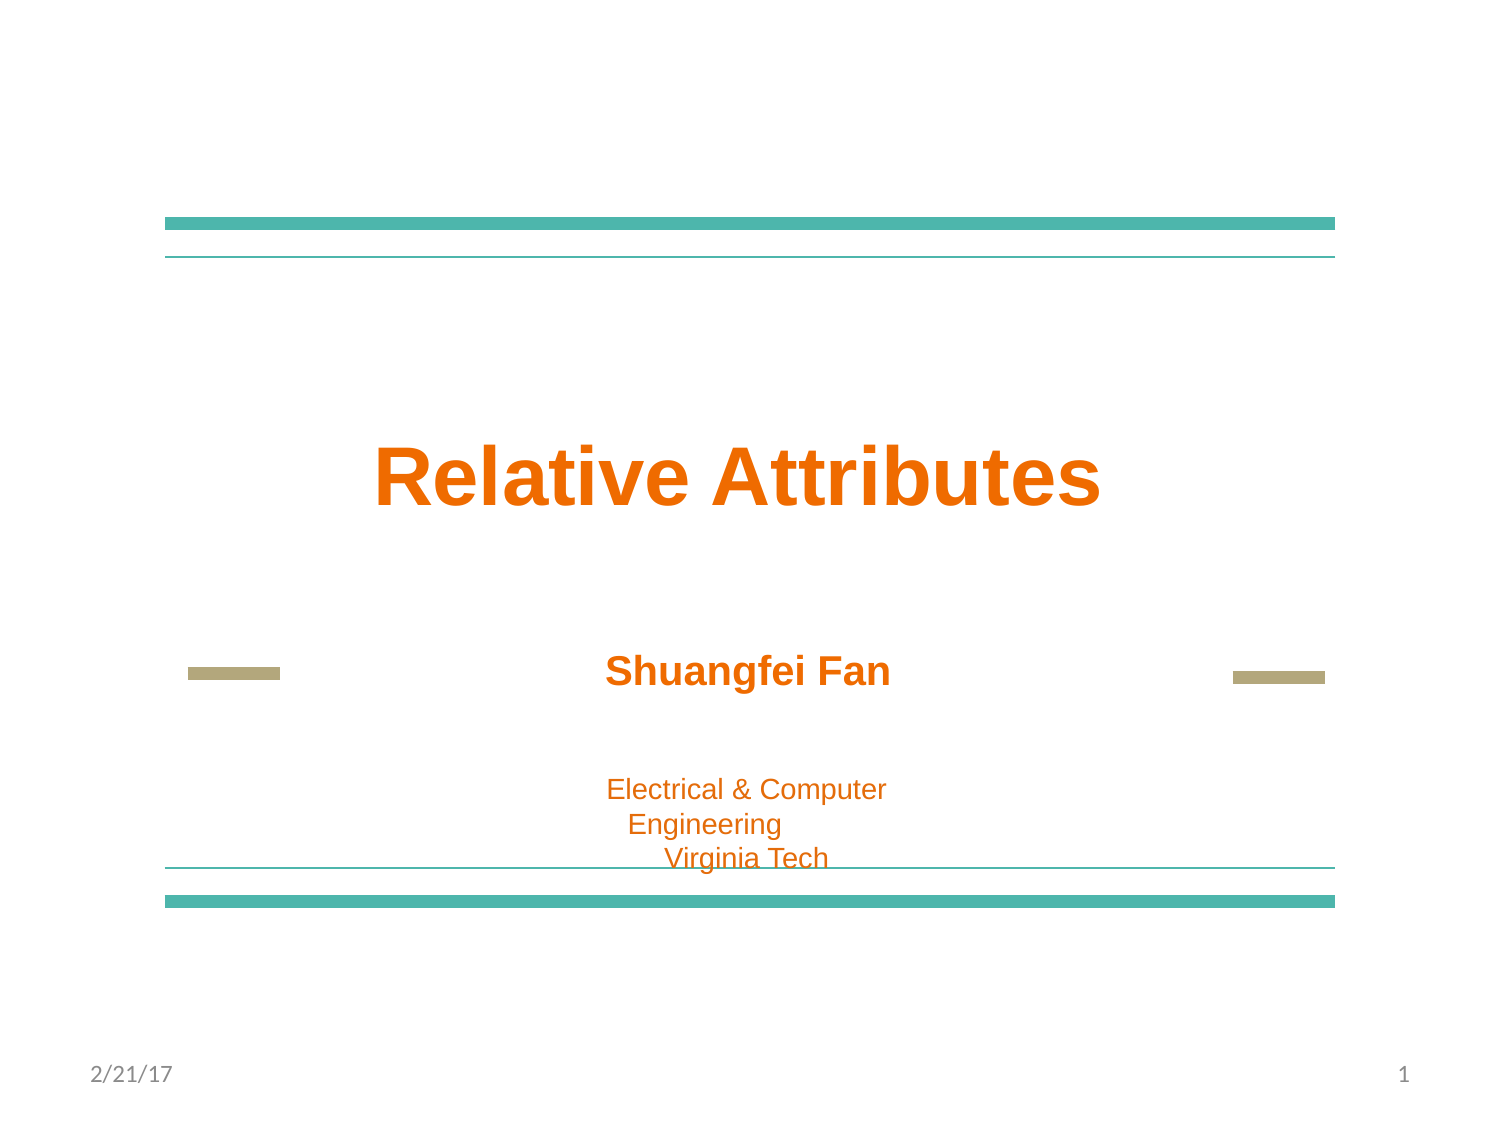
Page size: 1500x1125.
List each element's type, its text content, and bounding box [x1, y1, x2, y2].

text_box Electrical & Computer Engineering Virginia Tech [439, 771, 969, 875]
slide_number 1 [1074, 1042, 1425, 1103]
text_box Shuangfei Fan [97, 636, 1398, 694]
text_box Relative Attributes [87, 407, 1388, 523]
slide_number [75, 1042, 425, 1103]
